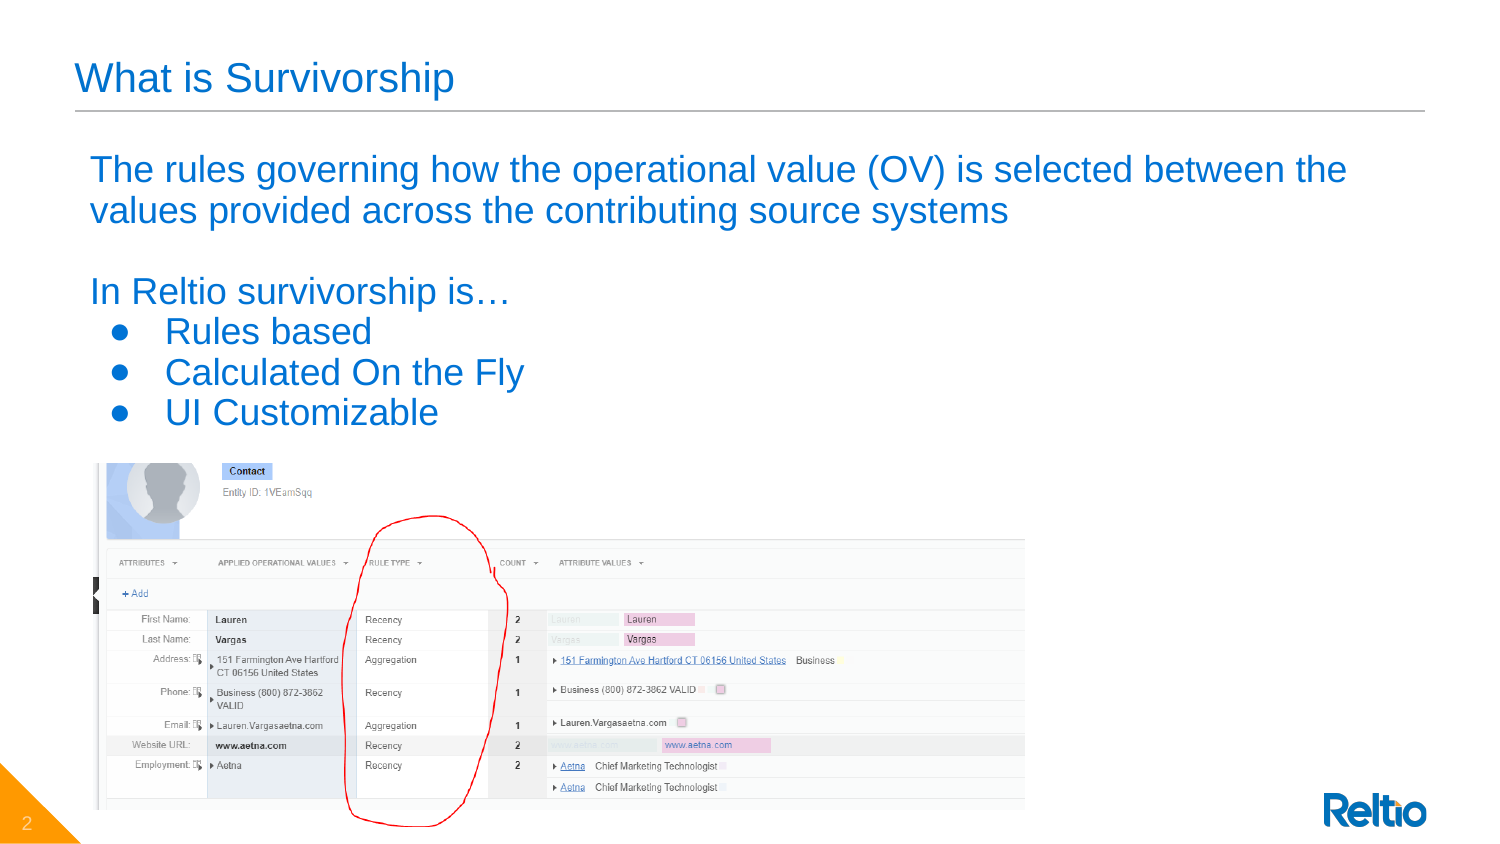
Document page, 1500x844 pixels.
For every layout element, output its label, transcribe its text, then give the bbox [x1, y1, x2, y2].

picture [93, 463, 1026, 827]
picture [1324, 793, 1427, 827]
text_box The rules governing how the operational value (OV) is selected between the values provided across the contributing source systems In Reltio survivorship is… Rules based Calculated On the Fly UI Customizable [74, 135, 1401, 693]
title What is Survivorship [74, 17, 1426, 102]
